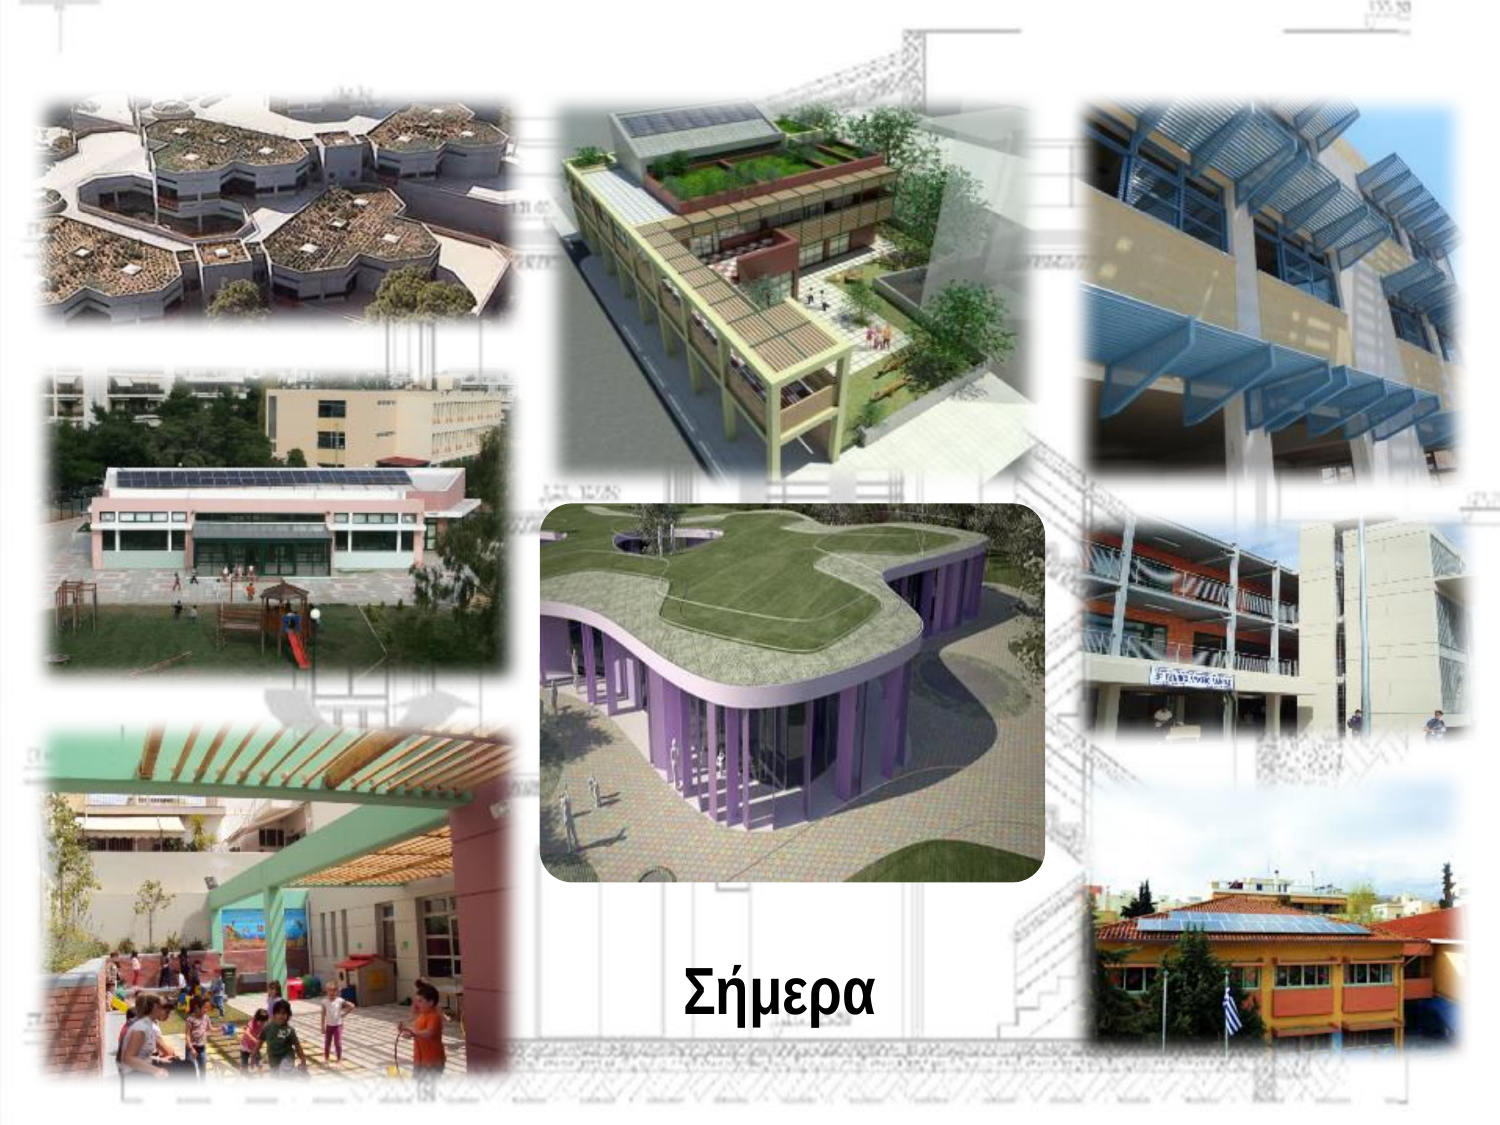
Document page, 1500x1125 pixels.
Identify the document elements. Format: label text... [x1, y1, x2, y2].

text_box Σήμερα [668, 940, 902, 1036]
picture [0, 0, 1500, 1125]
